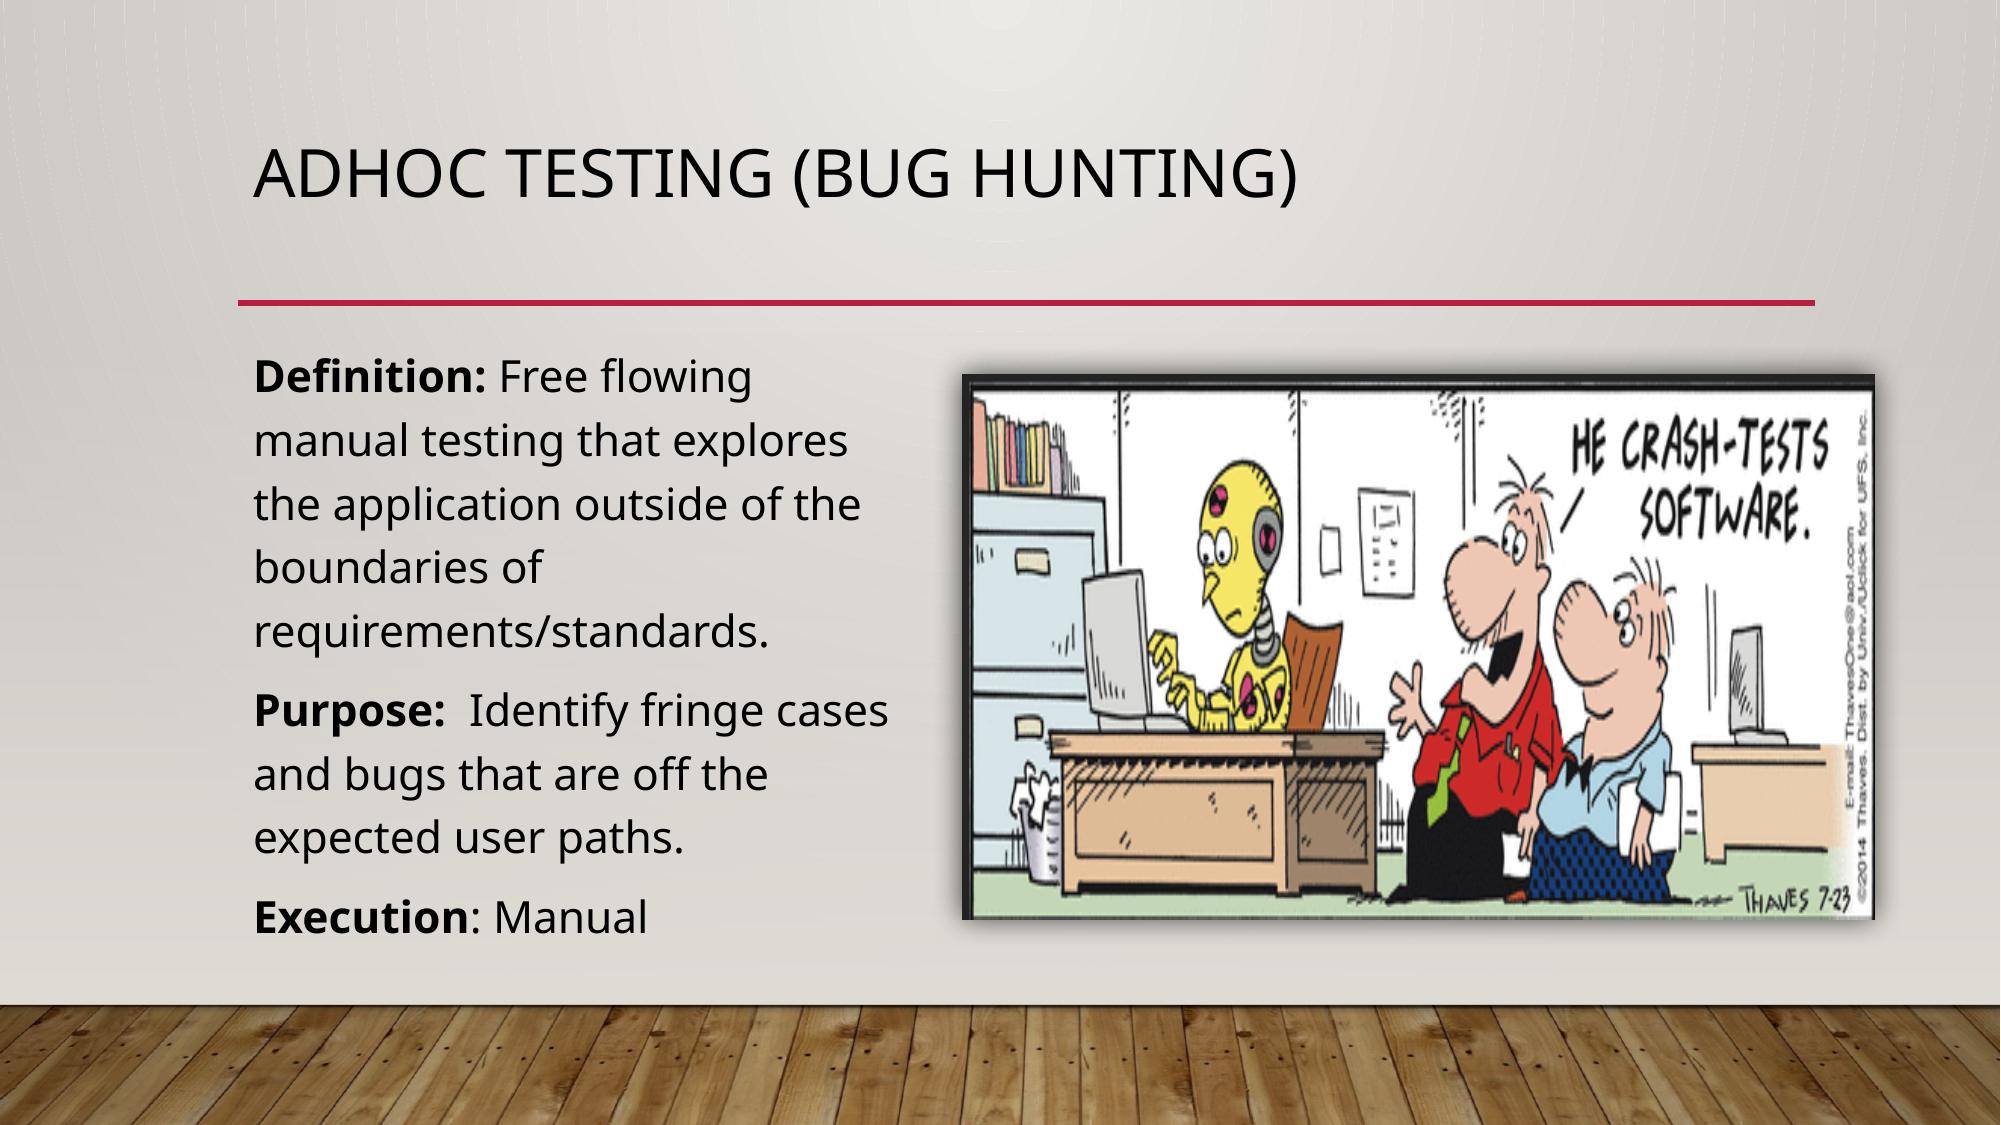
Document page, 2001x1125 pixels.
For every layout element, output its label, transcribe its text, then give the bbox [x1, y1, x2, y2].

picture [0, 1005, 2000, 1125]
title Adhoc Testing (Bug Hunting) [238, 131, 1814, 305]
picture [962, 374, 1876, 920]
list Definition: Free flowing manual testing that explores the application outside of the boundaries of requirements/standards. Purpose: Identify fringe cases and bugs that are off the expected user paths. Execution: Manual [238, 330, 921, 963]
